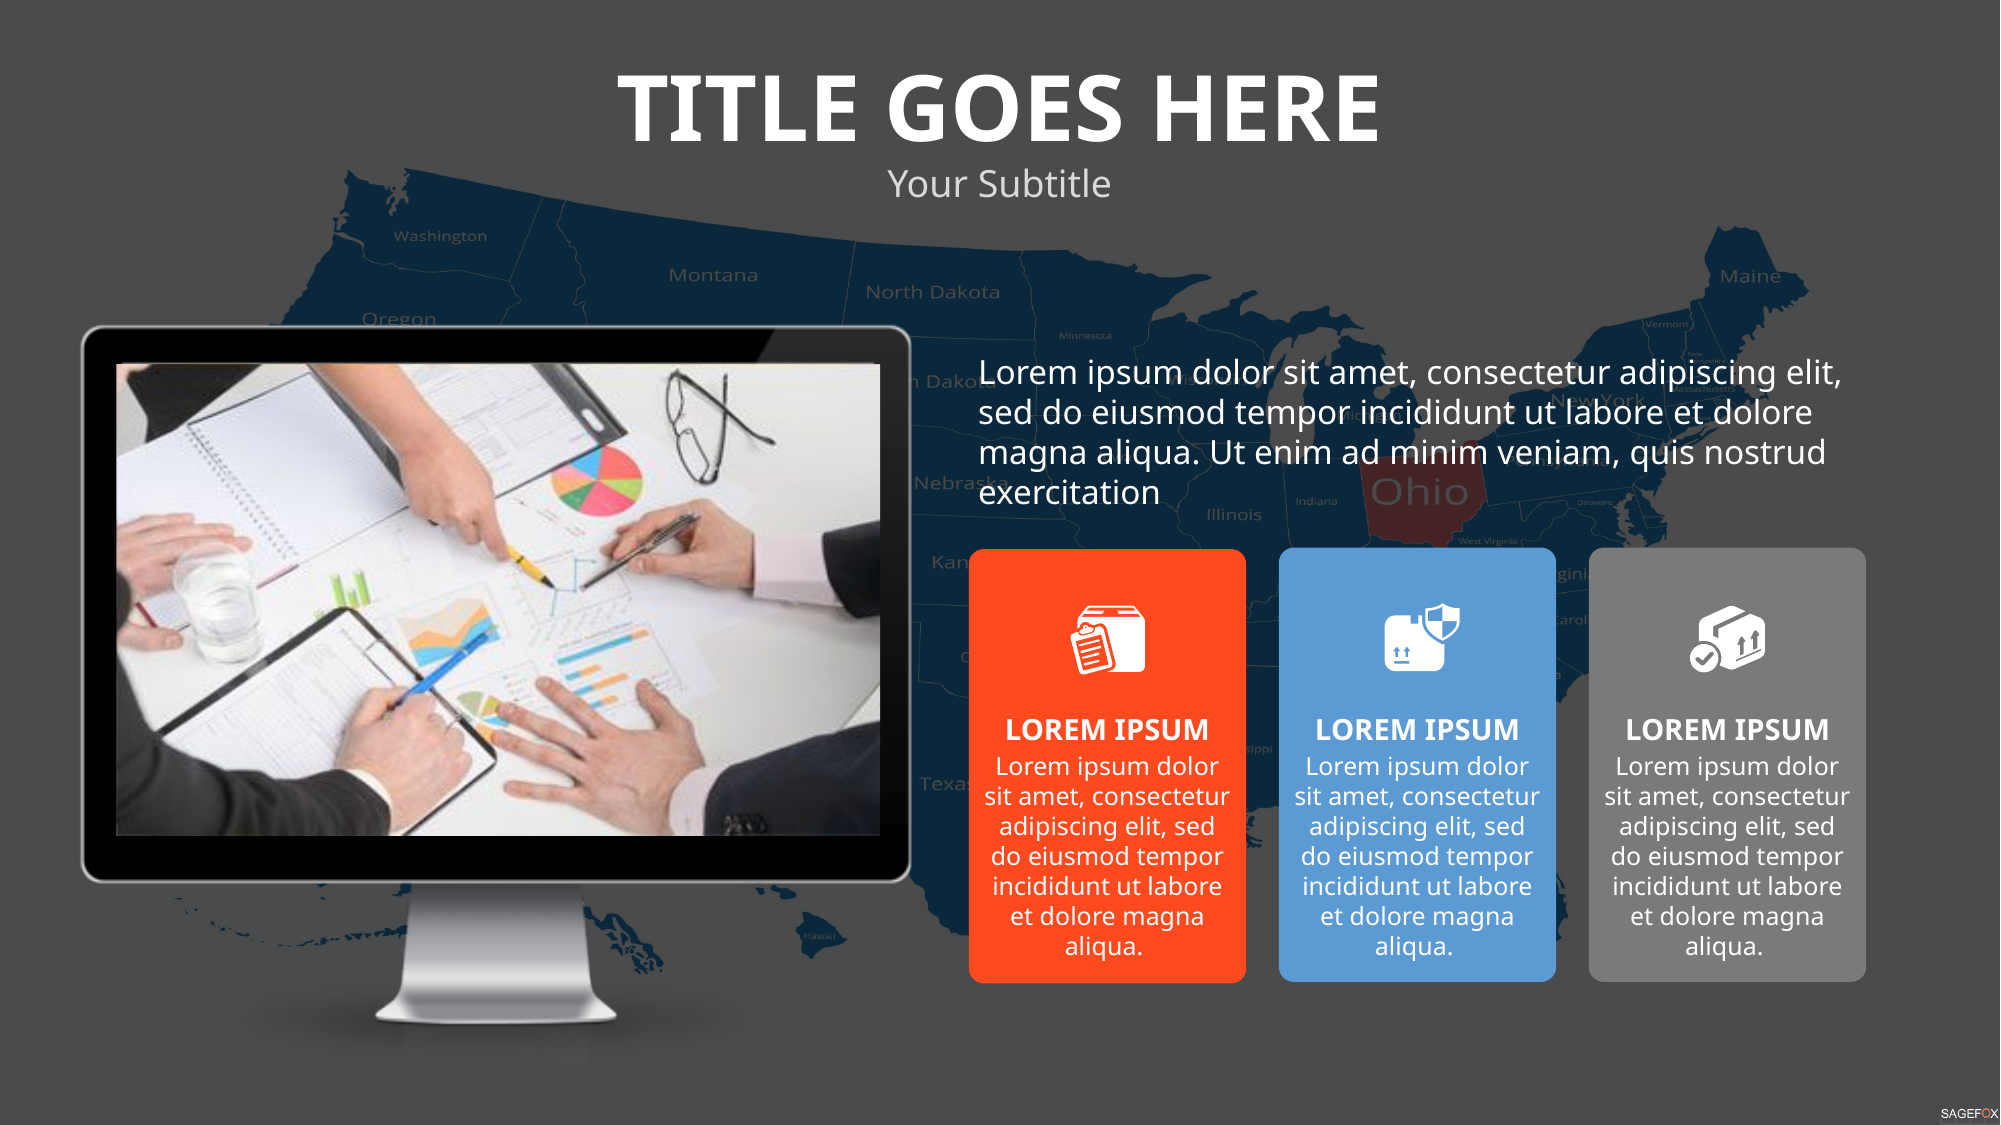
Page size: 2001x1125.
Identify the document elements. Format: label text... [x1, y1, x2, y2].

text_box [967, 548, 1248, 985]
text_box [1689, 643, 1719, 673]
text_box LOREM IPSUM Lorem ipsum dolor sit amet, consectetur adipiscing elit, sed do eiusmod tempor incididunt ut labore et dolore magna aliqua. [1278, 703, 1557, 968]
text_box [1077, 605, 1145, 672]
text_box [1425, 603, 1460, 641]
text_box LOREM IPSUM Lorem ipsum dolor sit amet, consectetur adipiscing elit, sed do eiusmod tempor incididunt ut labore et dolore magna aliqua. [968, 703, 1247, 968]
picture [59, 277, 937, 1073]
text_box [1070, 625, 1113, 675]
text_box LOREM IPSUM Lorem ipsum dolor sit amet, consectetur adipiscing elit, sed do eiusmod tempor incididunt ut labore et dolore magna aliqua. [1588, 703, 1867, 968]
picture [1940, 0, 2001, 1125]
text_box TITLE GOES HERE Your Subtitle [548, 42, 1452, 212]
text_box [1277, 546, 1558, 984]
text_box [1384, 615, 1445, 672]
text_box Lorem ipsum dolor sit amet, consectetur adipiscing elit, sed do eiusmod tempor incididunt ut labore et dolore magna aliqua. Ut enim ad minim veniam, quis nostrud exercitation [963, 343, 1899, 519]
text_box [1587, 546, 1868, 984]
text_box [1698, 605, 1765, 670]
